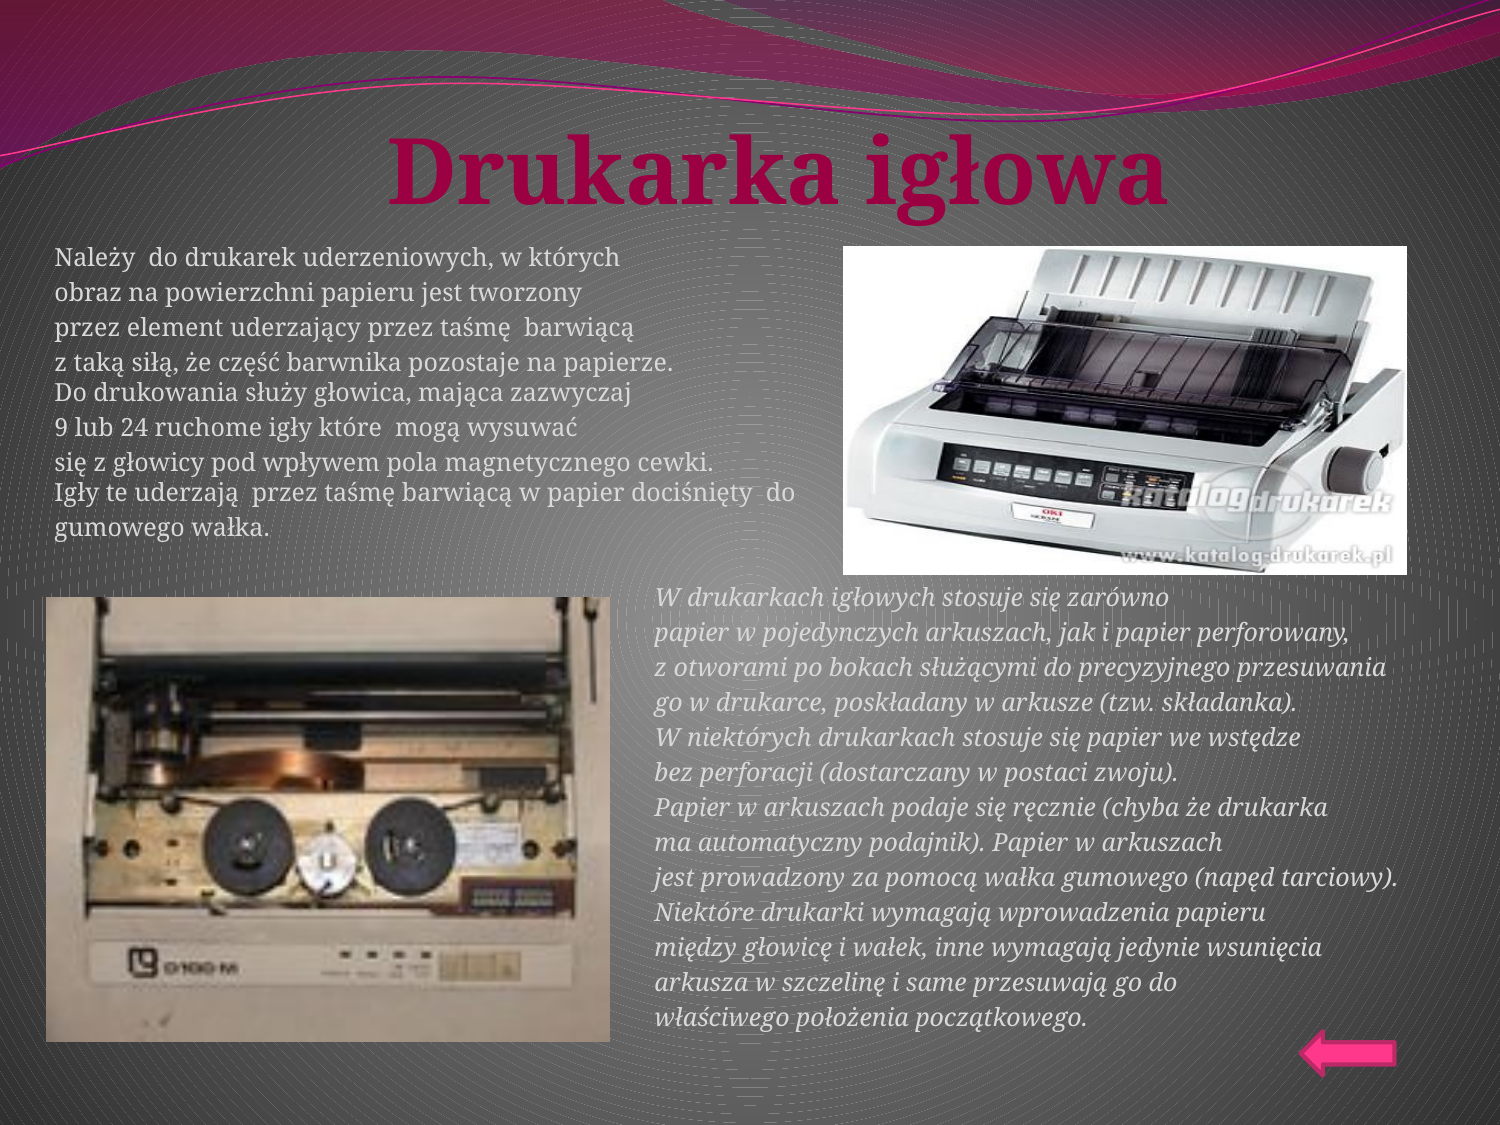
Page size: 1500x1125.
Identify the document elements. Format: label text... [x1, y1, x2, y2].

picture [843, 245, 1407, 575]
text_box [1298, 1029, 1397, 1078]
list Należy do drukarek uderzeniowych, w których obraz na powierzchni papieru jest tworzony przez element uderzający przez taśmę barwiącą z taką siłą, że część barwnika pozostaje na papierze. Do drukowania służy głowica, mająca zazwyczaj 9 lub 24 ruchome igły które mogą wysuwać się z głowicy pod wpływem pola magnetycznego cewki. Igły te uderzają przez taśmę barwiącą w papier dociśnięty do gumowego wałka. W drukarkach igłowych stosuje się zarówno papier w pojedynczych arkuszach, jak i papier perforowany, z otworami po bokach służącymi do precyzyjnego przesuwania go w drukarce, poskładany w arkusze (tzw. składanka). W niektórych drukarkach stosuje się papier we wstędze bez perforacji (dostarczany w postaci zwoju). Papier w arkuszach podaje się ręcznie (chyba że drukarka ma automatyczny podajnik). Papier w arkuszach jest prowadzony za pomocą wałka gumowego (napęd tarciowy). Niektóre drukarki wymagają wprowadzenia papieru między głowicę i wałek, inne wymagają jedynie wsunięcia arkusza w szczelinę i same przesuwają go do właściwego położenia początkowego. [46, 234, 1454, 1079]
title Drukarka igłowa [316, 128, 1360, 223]
picture [46, 597, 610, 1042]
